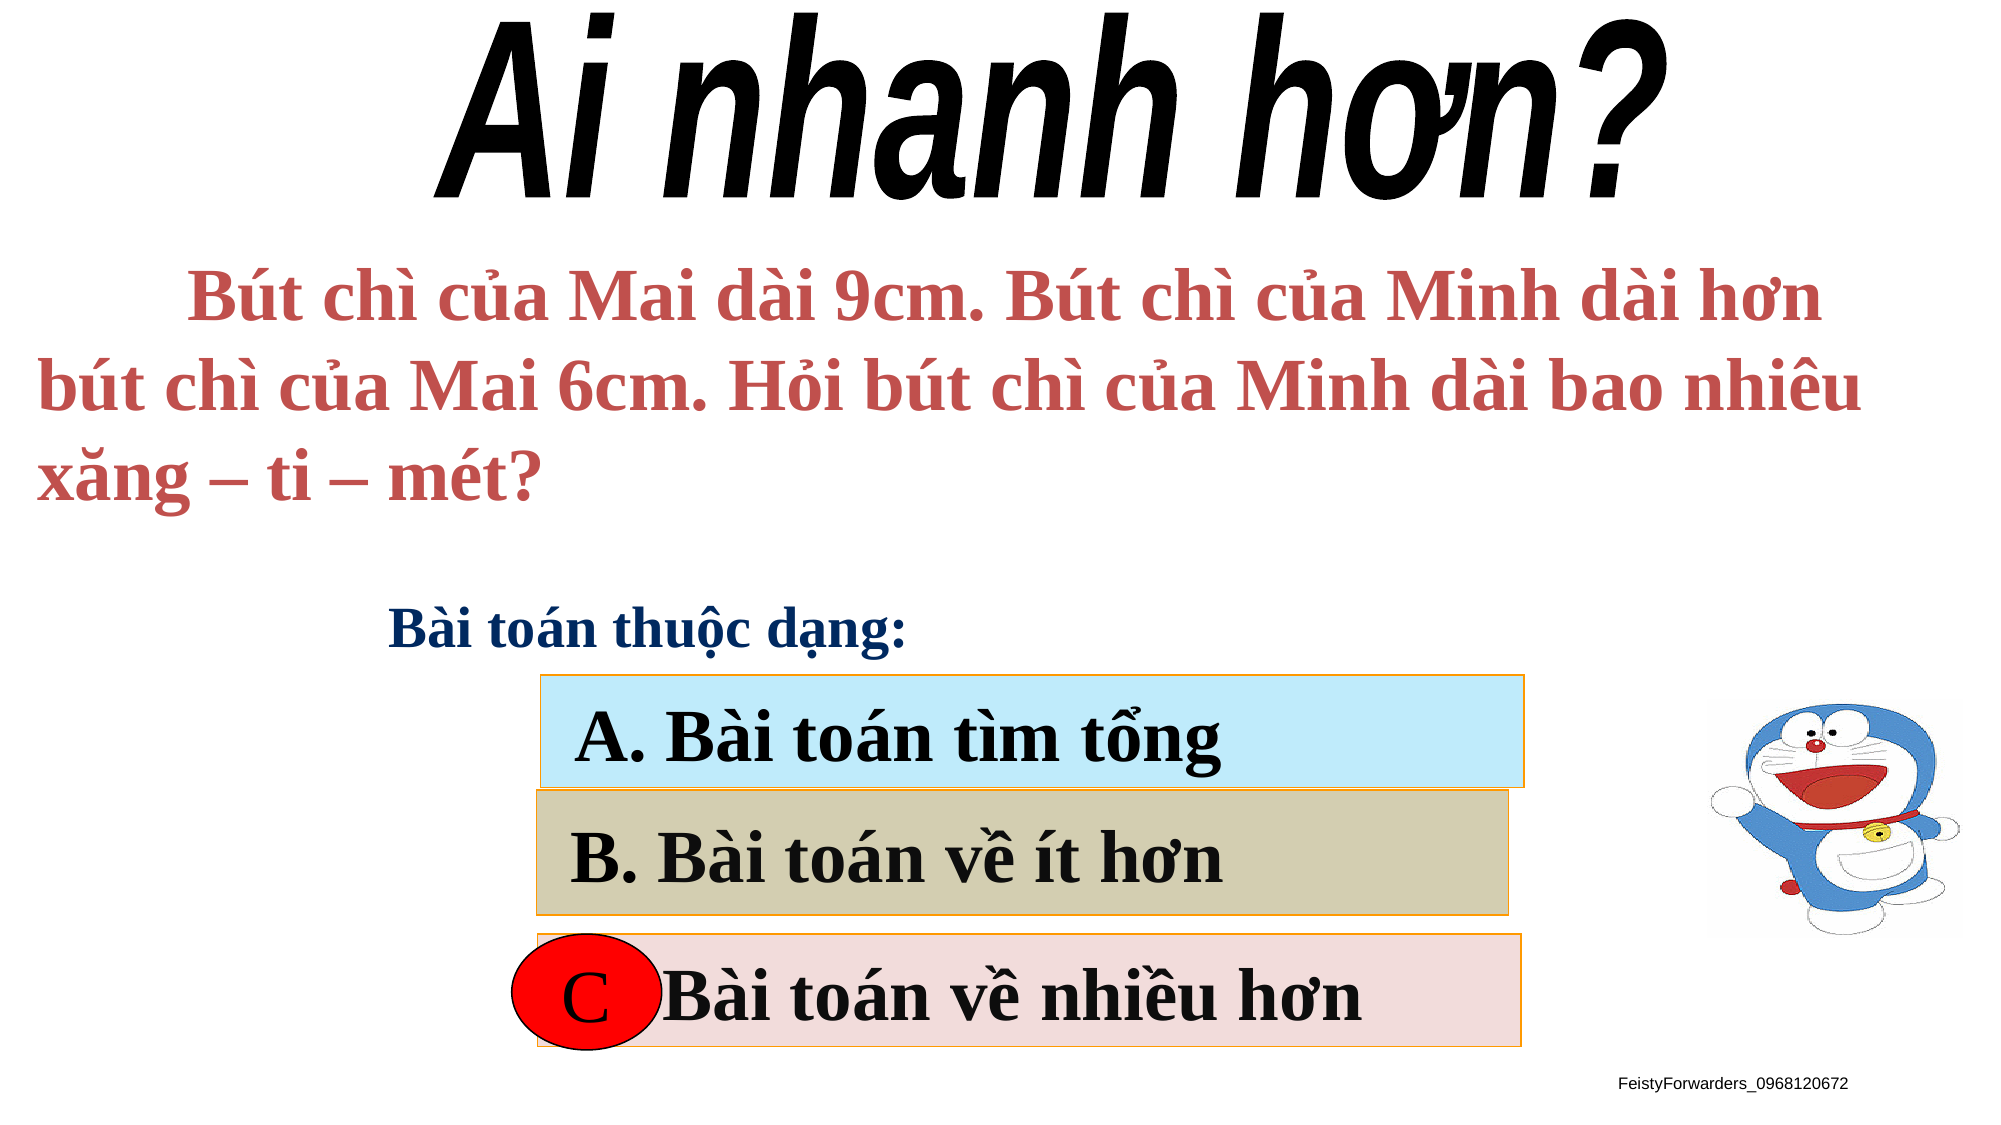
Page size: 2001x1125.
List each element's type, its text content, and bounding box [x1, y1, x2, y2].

text_box C [511, 934, 662, 1050]
text_box Bút chì của Mai dài 9cm. Bút chì của Minh dài hơn bút chì của Mai 6cm. Hỏi bút chì của Minh dài bao nhiêu xăng – ti – mét? [22, 238, 1963, 524]
text_box A. Bài toán tìm tổng [540, 675, 1524, 788]
text_box C. Bài toán về nhiều hơn [600, 934, 1521, 1047]
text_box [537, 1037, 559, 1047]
text_box Bài toán thuộc dạng: [224, 581, 1074, 667]
text_box B. Bài toán về ít hơn [536, 790, 1509, 916]
picture [1707, 699, 1963, 938]
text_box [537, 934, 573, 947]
